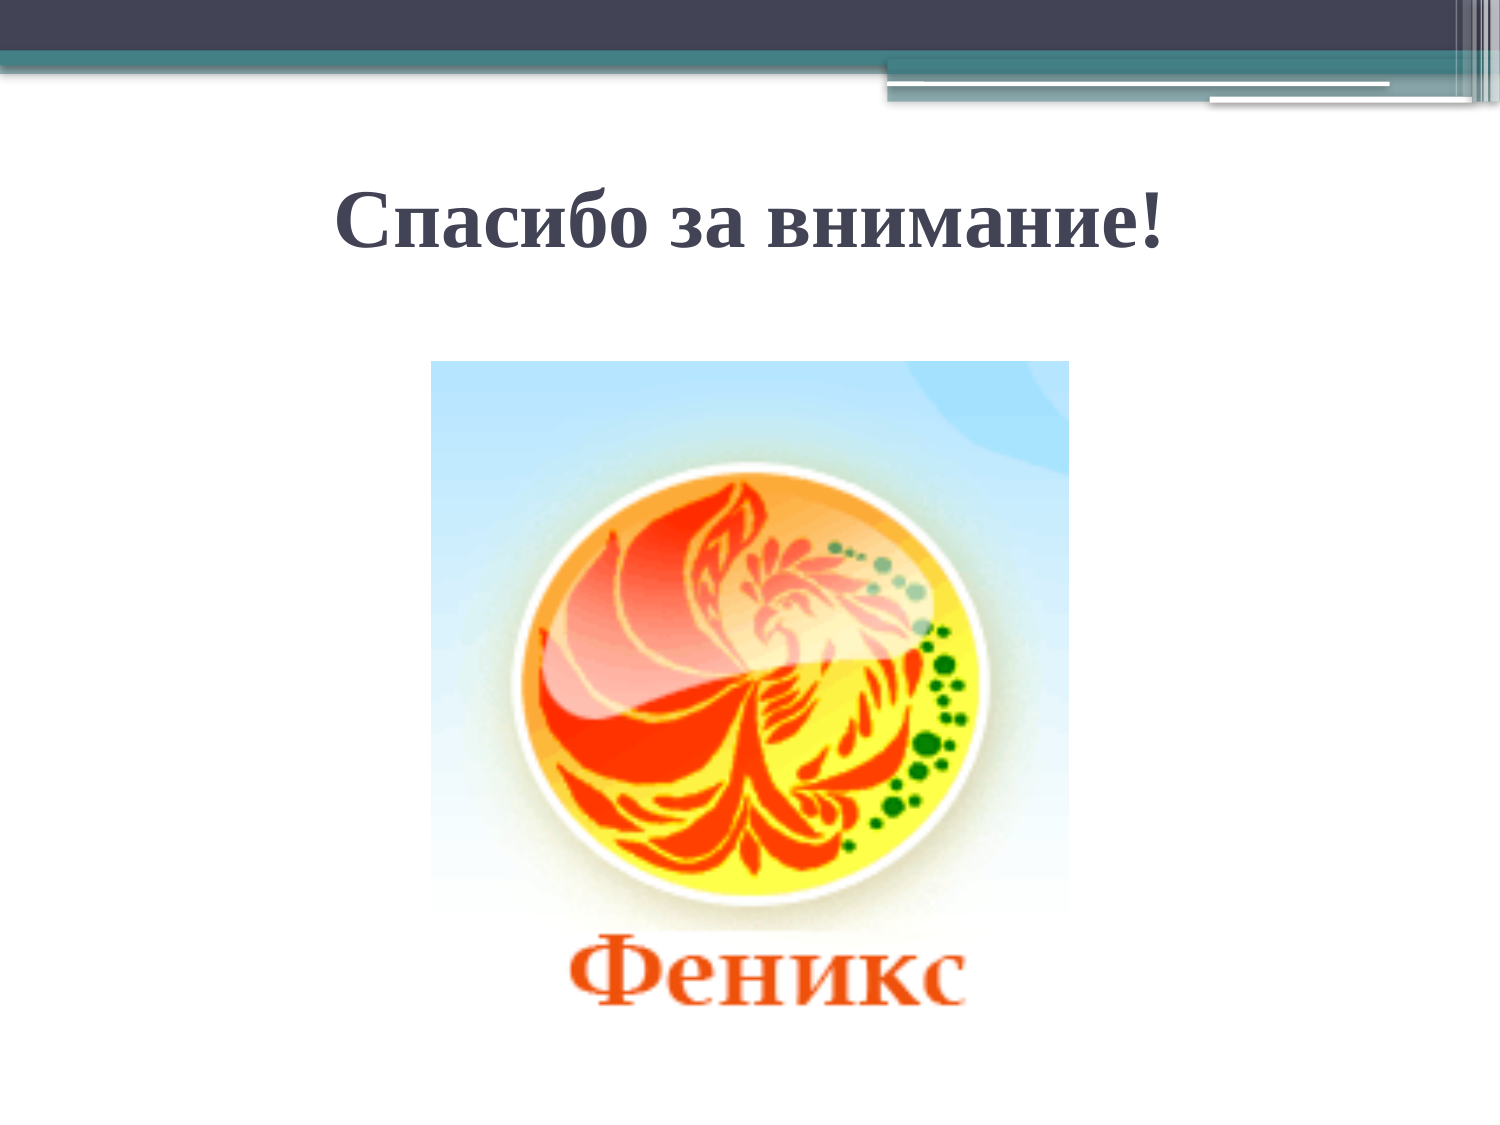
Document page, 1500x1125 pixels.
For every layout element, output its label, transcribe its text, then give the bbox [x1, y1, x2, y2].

title Спасибо за внимание! [75, 113, 1425, 315]
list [430, 361, 1070, 1039]
